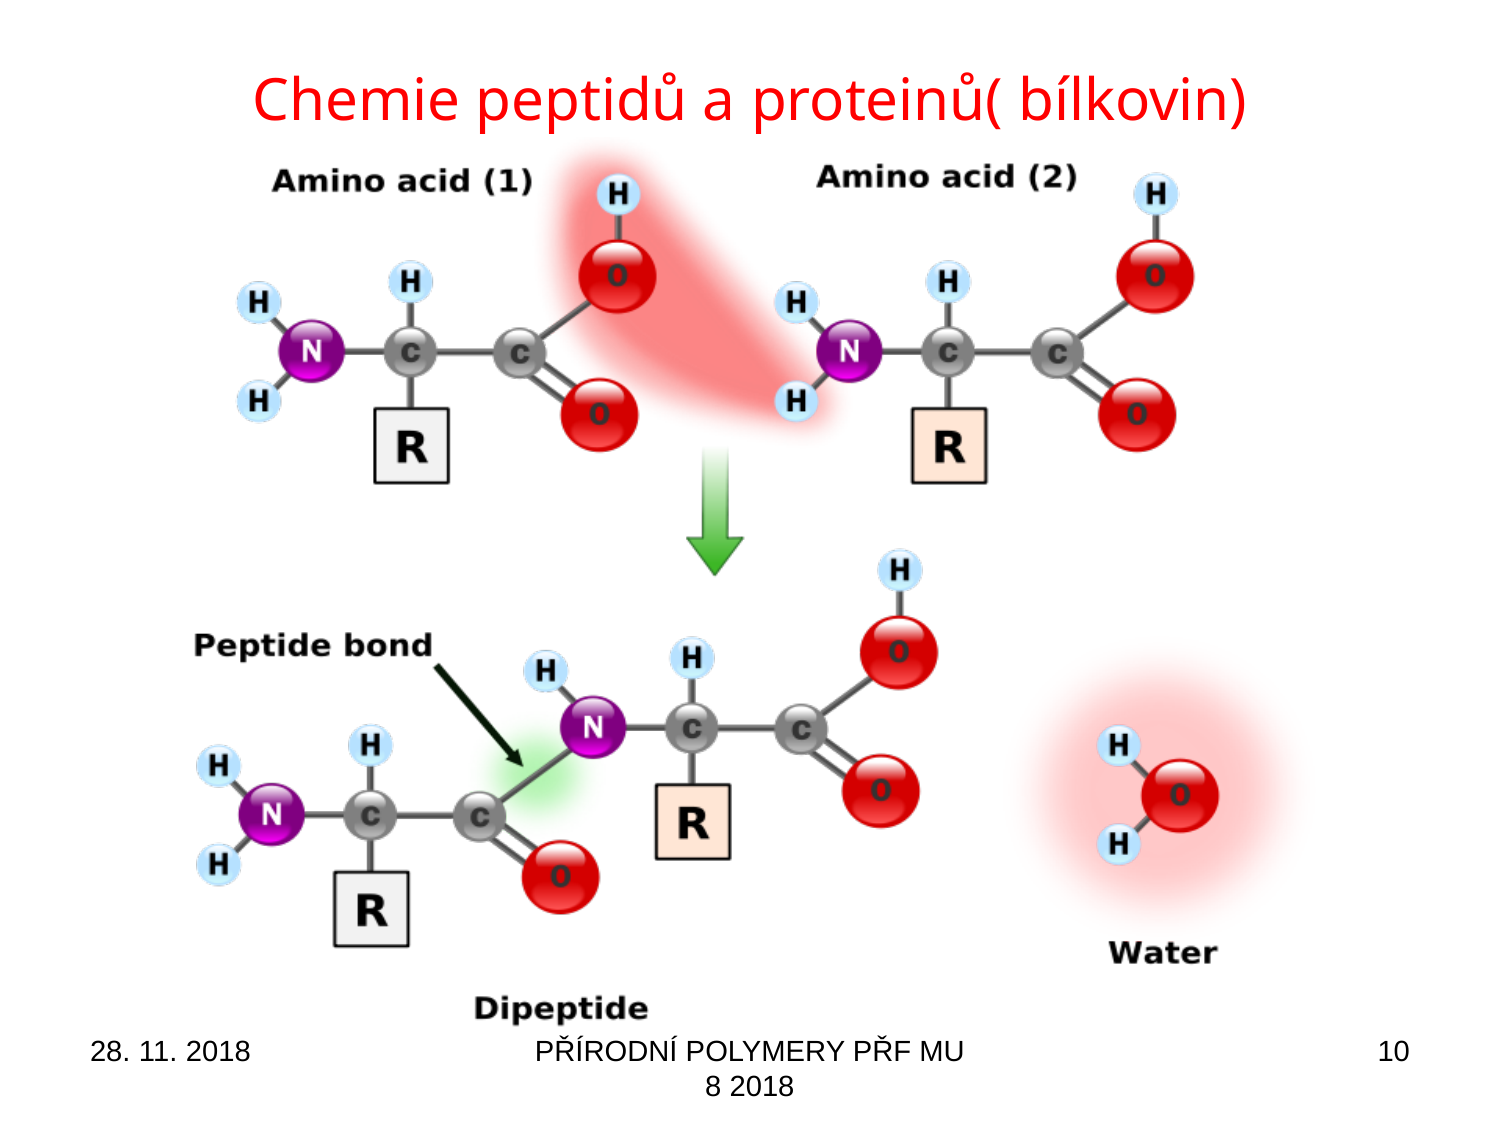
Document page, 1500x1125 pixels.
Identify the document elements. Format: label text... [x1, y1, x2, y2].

picture [178, 136, 1322, 1031]
footer PŘÍRODNÍ POLYMERY PŘF MU 8 2018 [512, 1039, 988, 1103]
title Chemie peptidů a proteinů( bílkovin) [74, 44, 1426, 150]
slide_number 28. 11. 2018 [74, 1024, 426, 1103]
slide_number 10 [1074, 1024, 1426, 1103]
